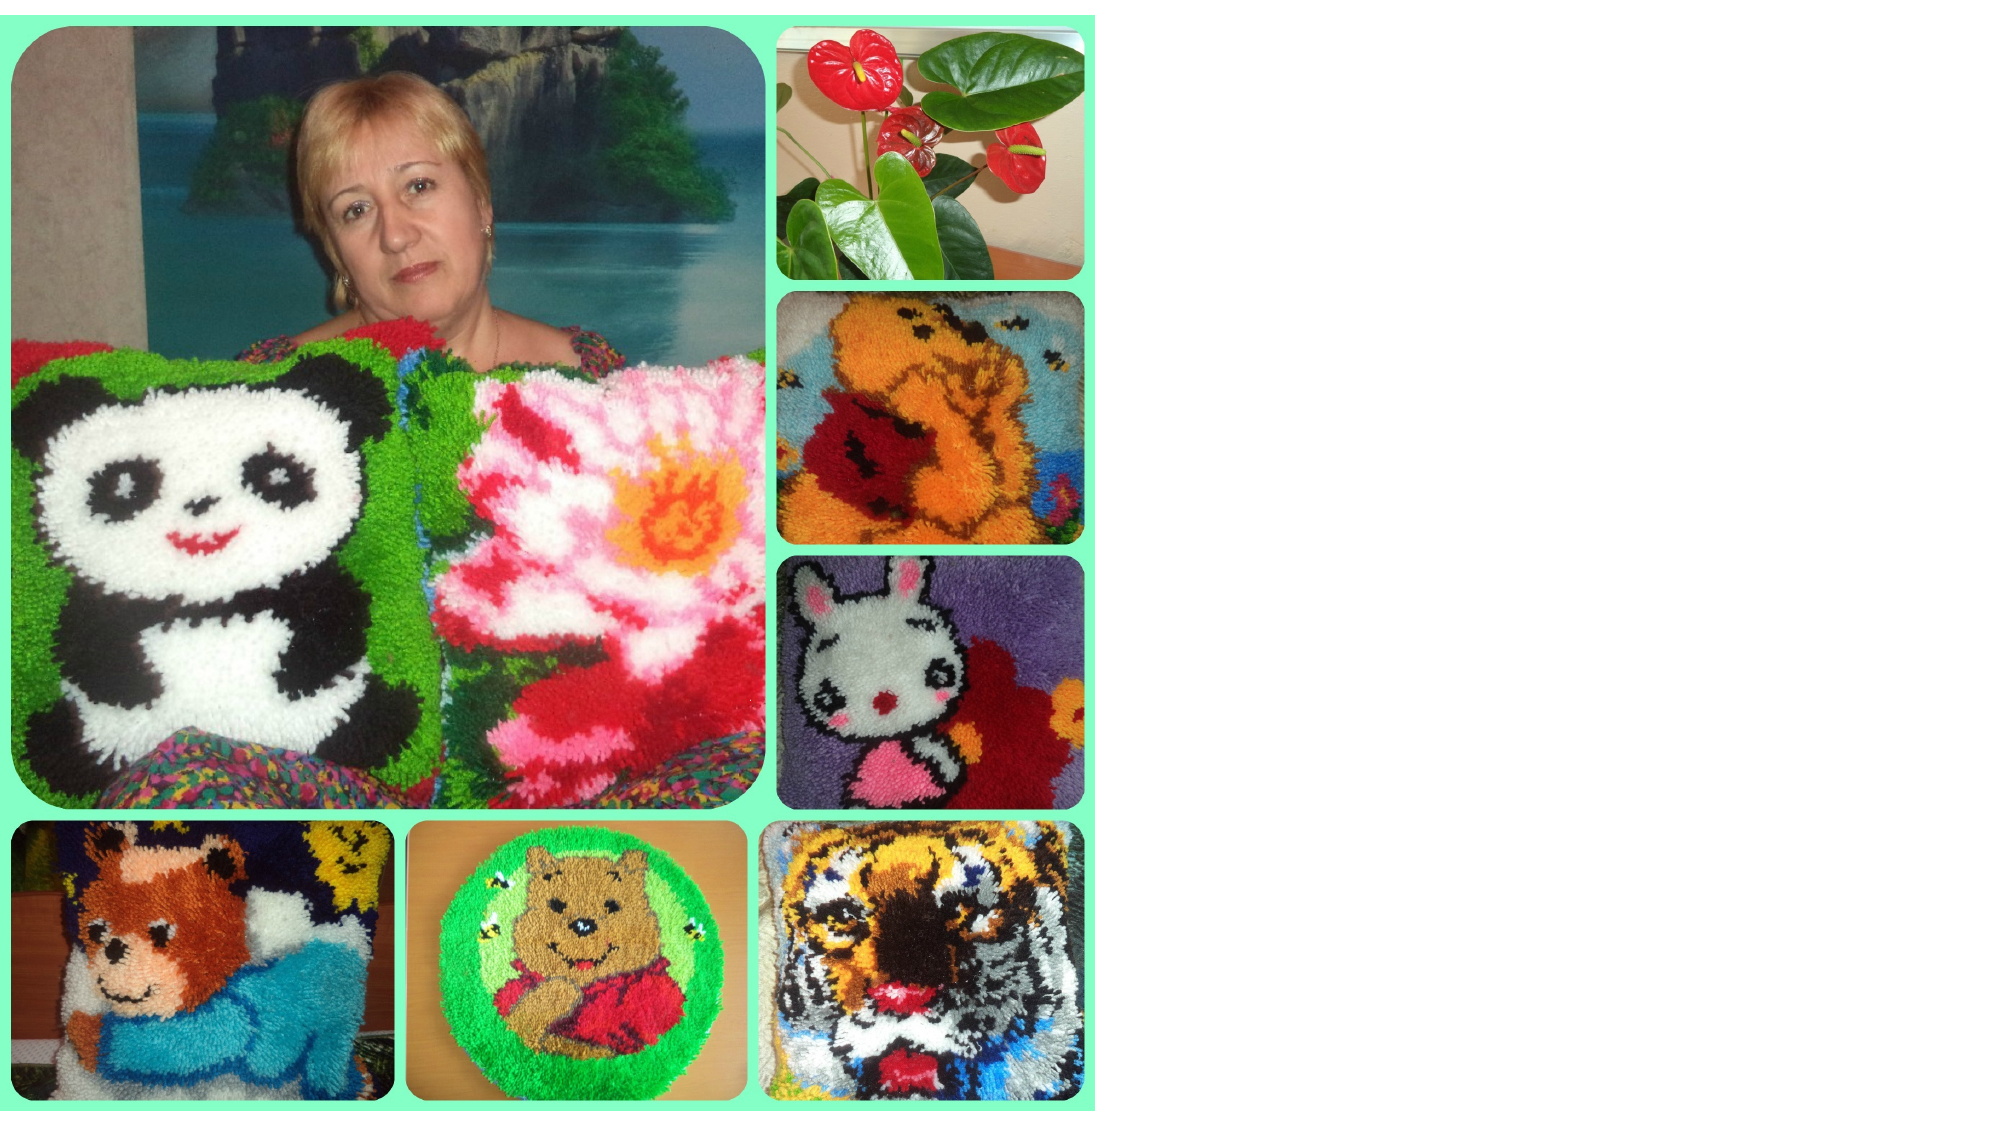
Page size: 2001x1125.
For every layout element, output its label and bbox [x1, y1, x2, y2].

picture [0, 15, 1095, 1111]
